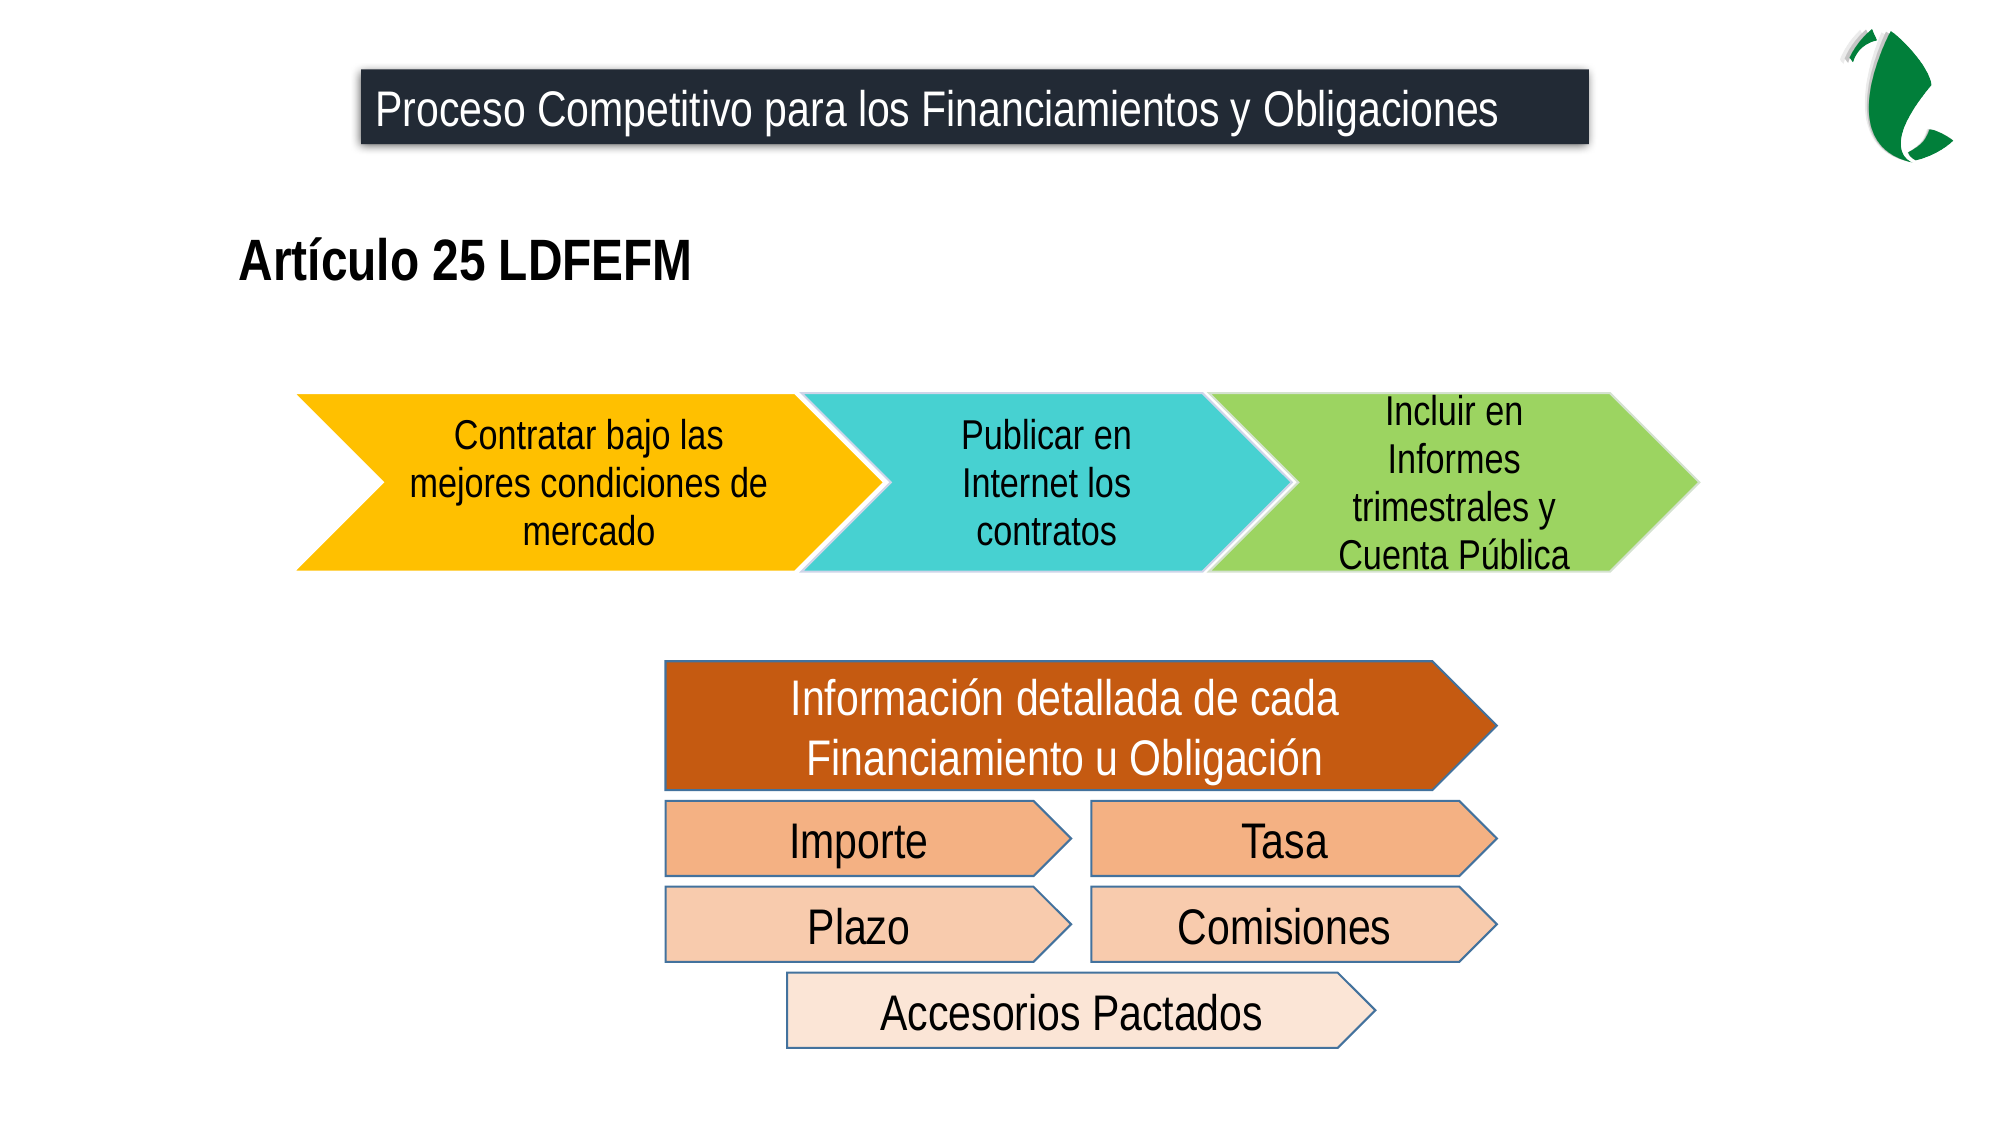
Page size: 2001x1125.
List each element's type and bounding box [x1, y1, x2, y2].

text_box [665, 706, 1497, 1048]
text_box [224, 69, 1589, 301]
picture [1838, 27, 1956, 165]
text_box [293, 259, 1700, 706]
